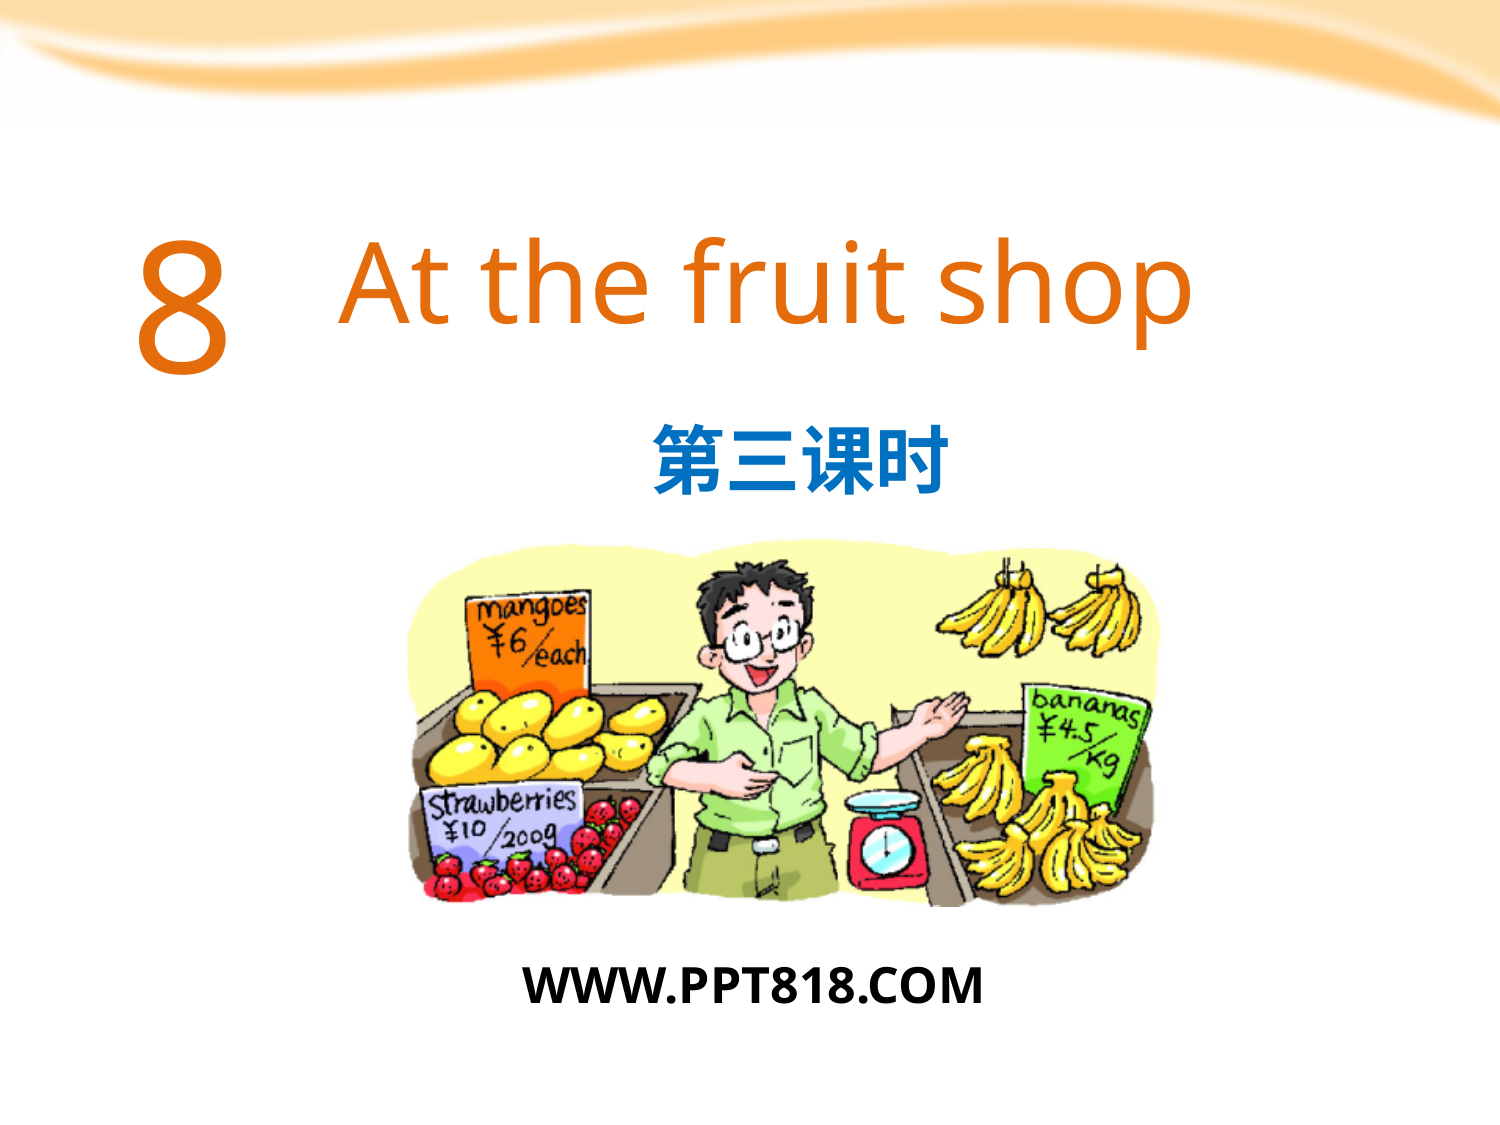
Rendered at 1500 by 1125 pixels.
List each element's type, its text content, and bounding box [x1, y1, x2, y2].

text_box WWW.PPT818.COM [451, 940, 1057, 1022]
text_box 第三课时 [490, 406, 1112, 511]
picture [406, 536, 1164, 907]
text_box 8 [64, 195, 302, 407]
title At the fruit shop [323, 184, 1487, 372]
picture [0, 0, 1500, 126]
